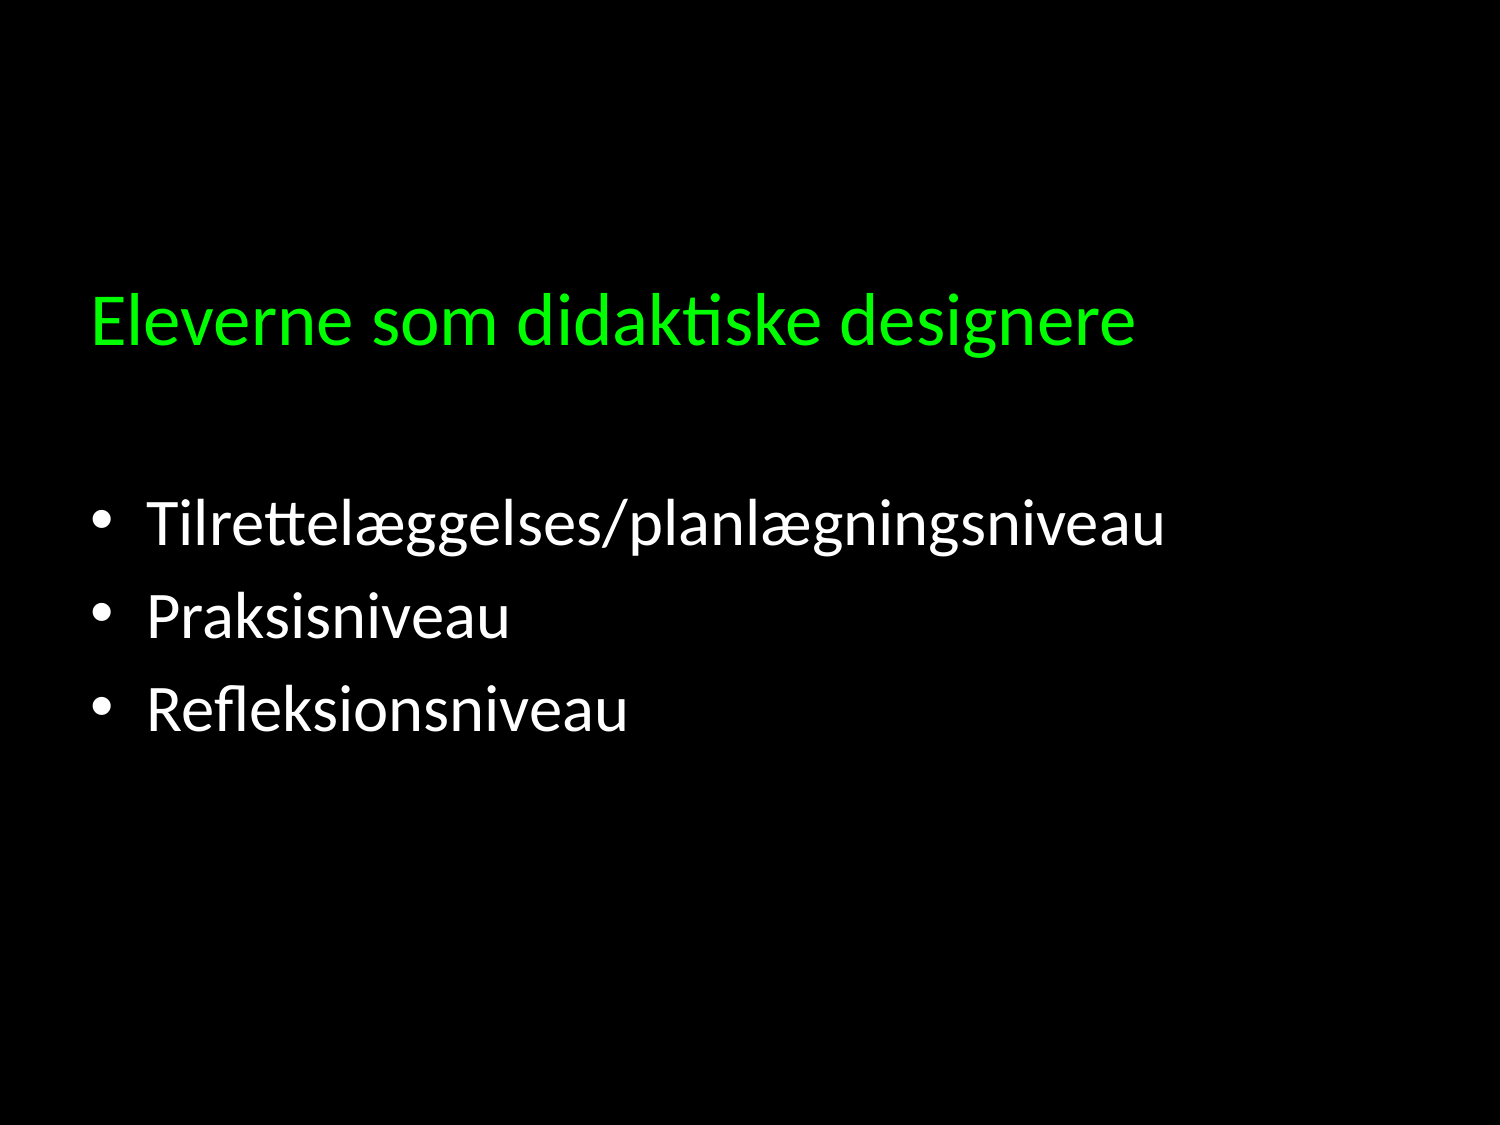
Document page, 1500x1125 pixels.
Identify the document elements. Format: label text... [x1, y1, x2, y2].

list Eleverne som didaktiske designere Tilrettelæggelses/planlægningsniveau Praksisniveau Refleksionsniveau [75, 262, 1425, 1005]
